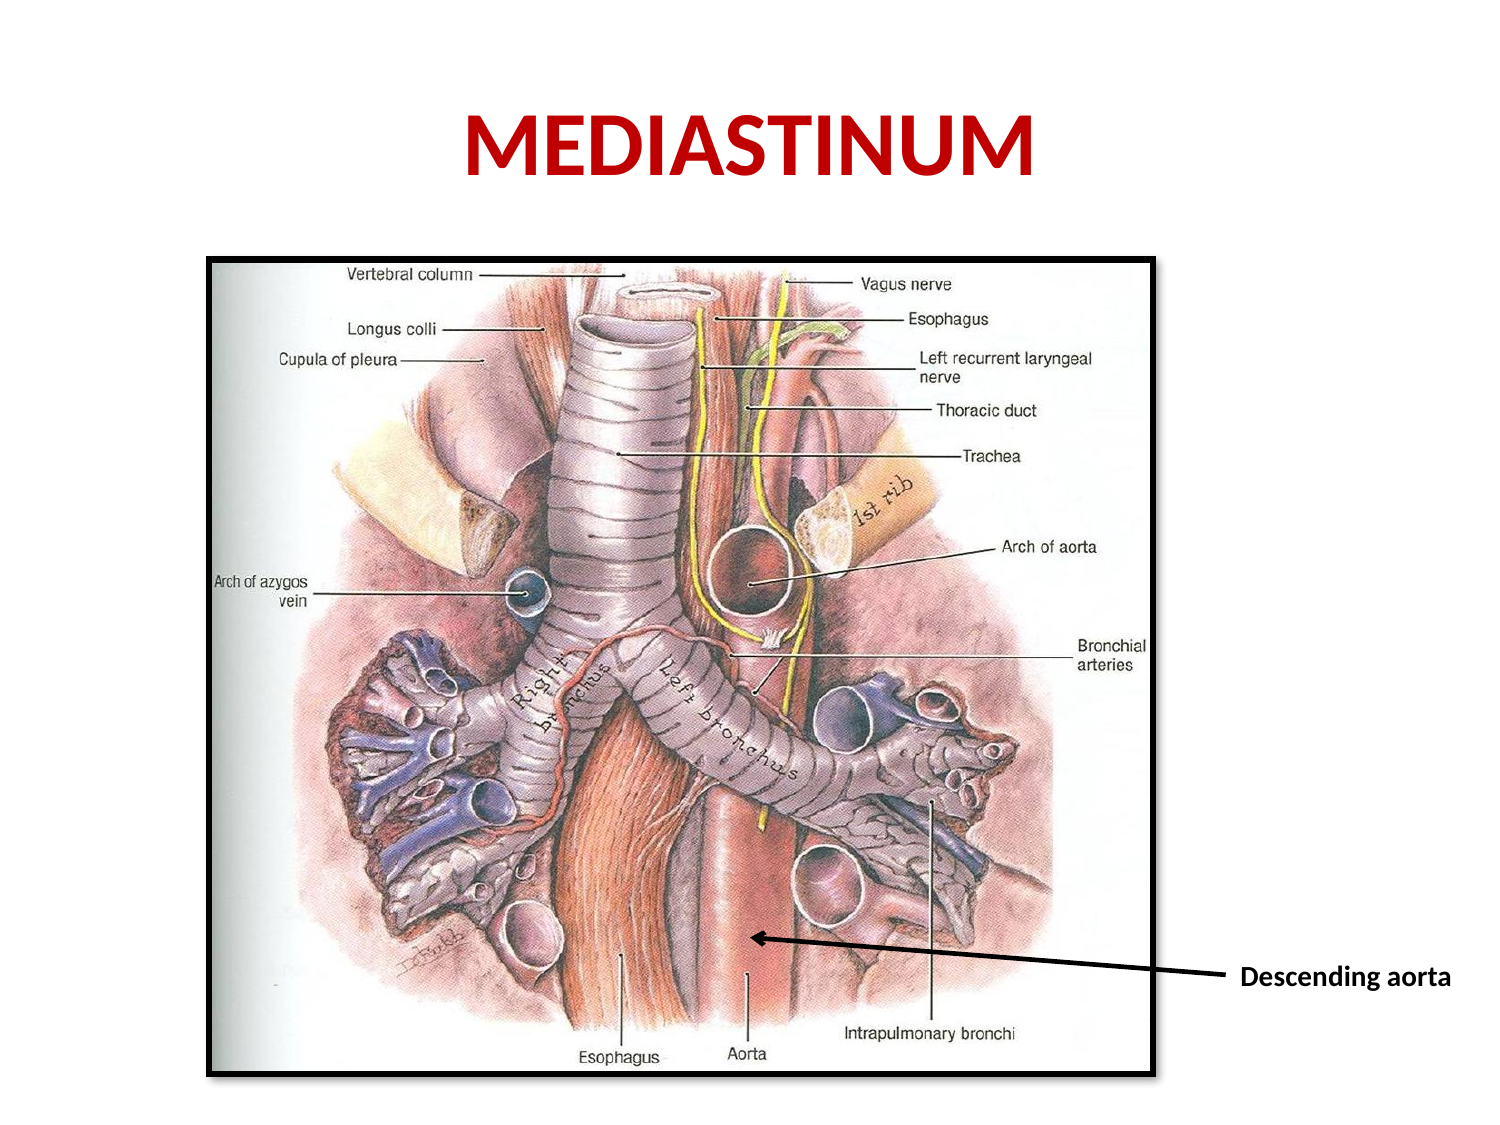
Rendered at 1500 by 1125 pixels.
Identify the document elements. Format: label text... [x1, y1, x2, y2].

title MEDIASTINUM [75, 45, 1425, 233]
text_box Descending aorta [1225, 949, 1468, 1000]
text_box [749, 937, 1226, 976]
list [212, 262, 1151, 1072]
